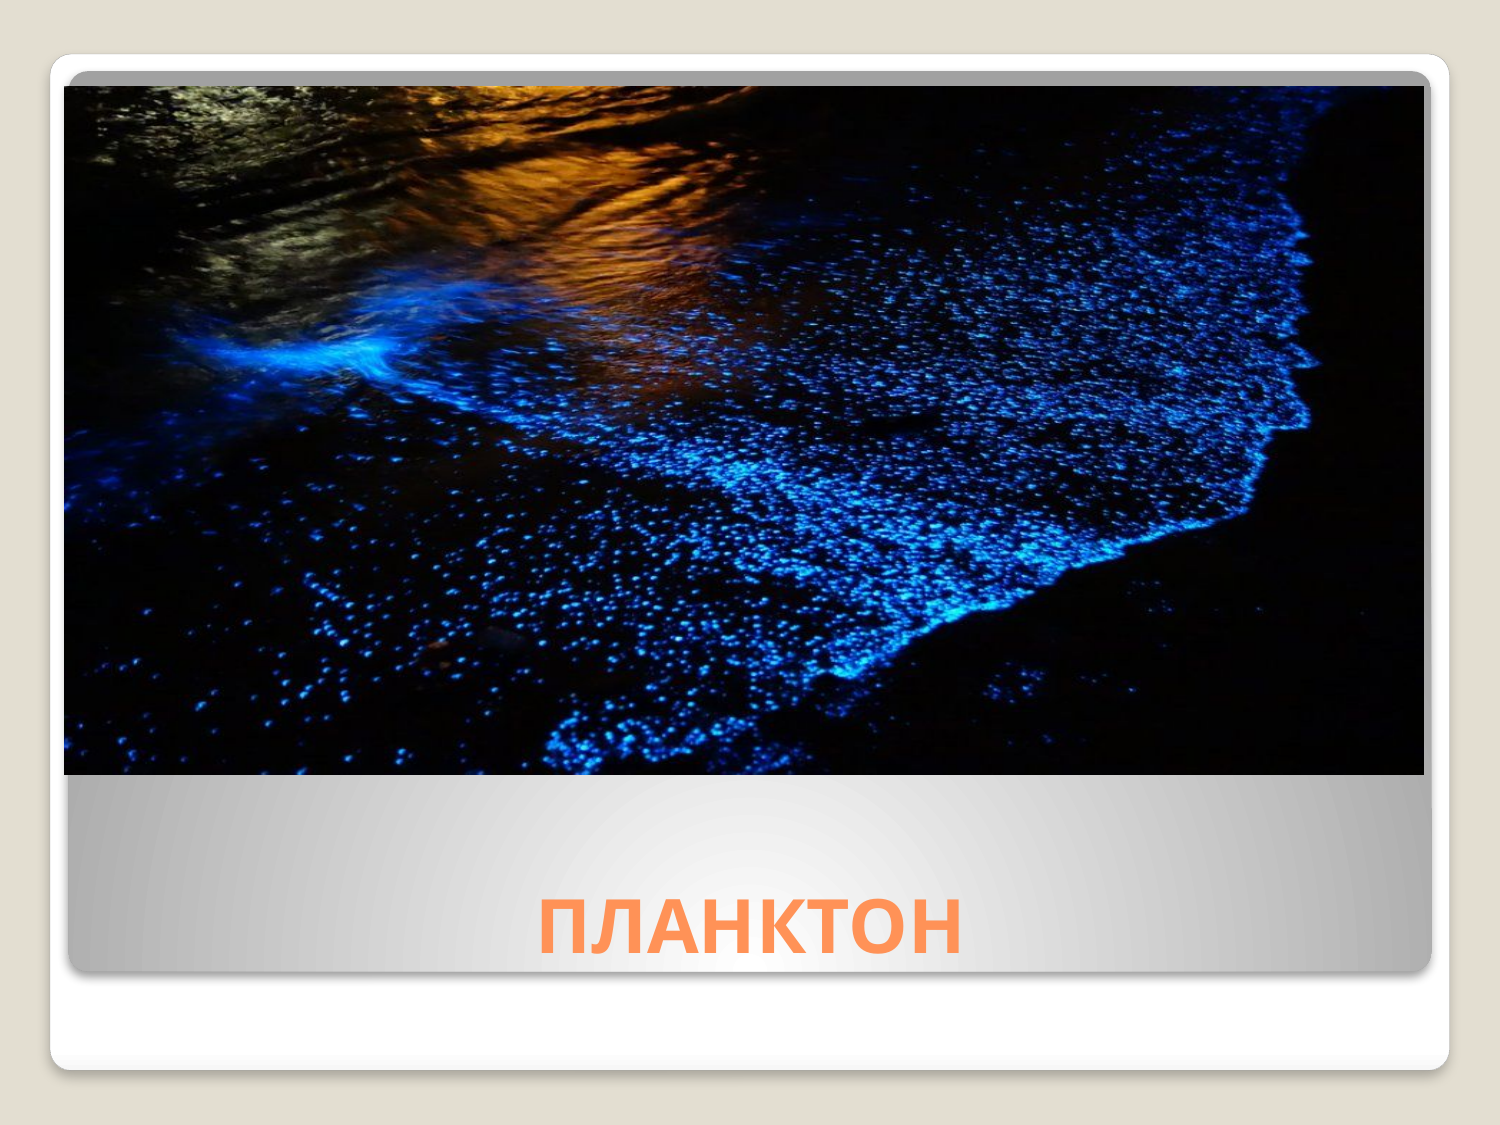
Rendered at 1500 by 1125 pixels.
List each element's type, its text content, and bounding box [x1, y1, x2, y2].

title ПЛАНКТОН [76, 786, 1425, 976]
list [64, 86, 1424, 776]
